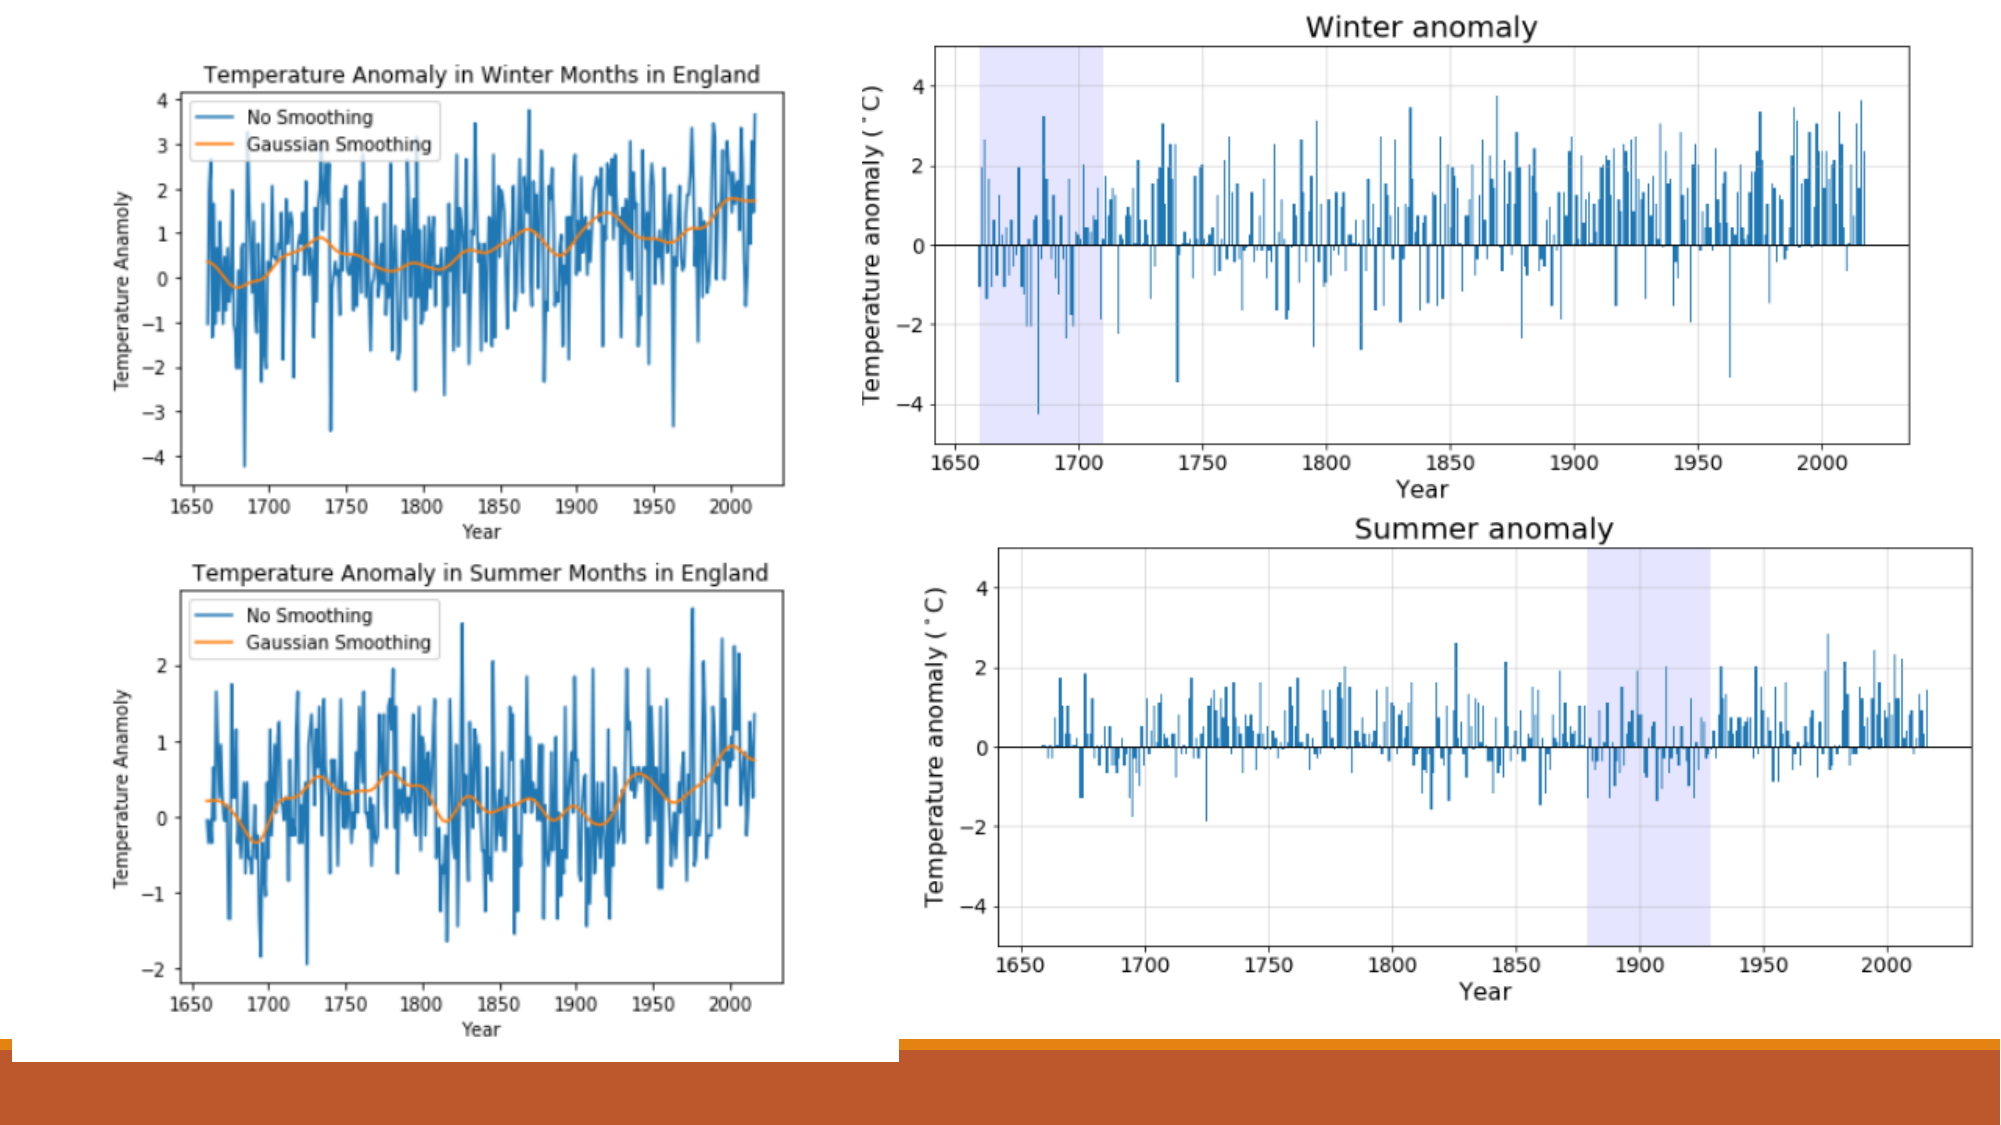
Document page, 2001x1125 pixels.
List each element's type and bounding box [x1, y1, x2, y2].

list [897, 510, 2000, 1018]
picture [11, 0, 1964, 1063]
